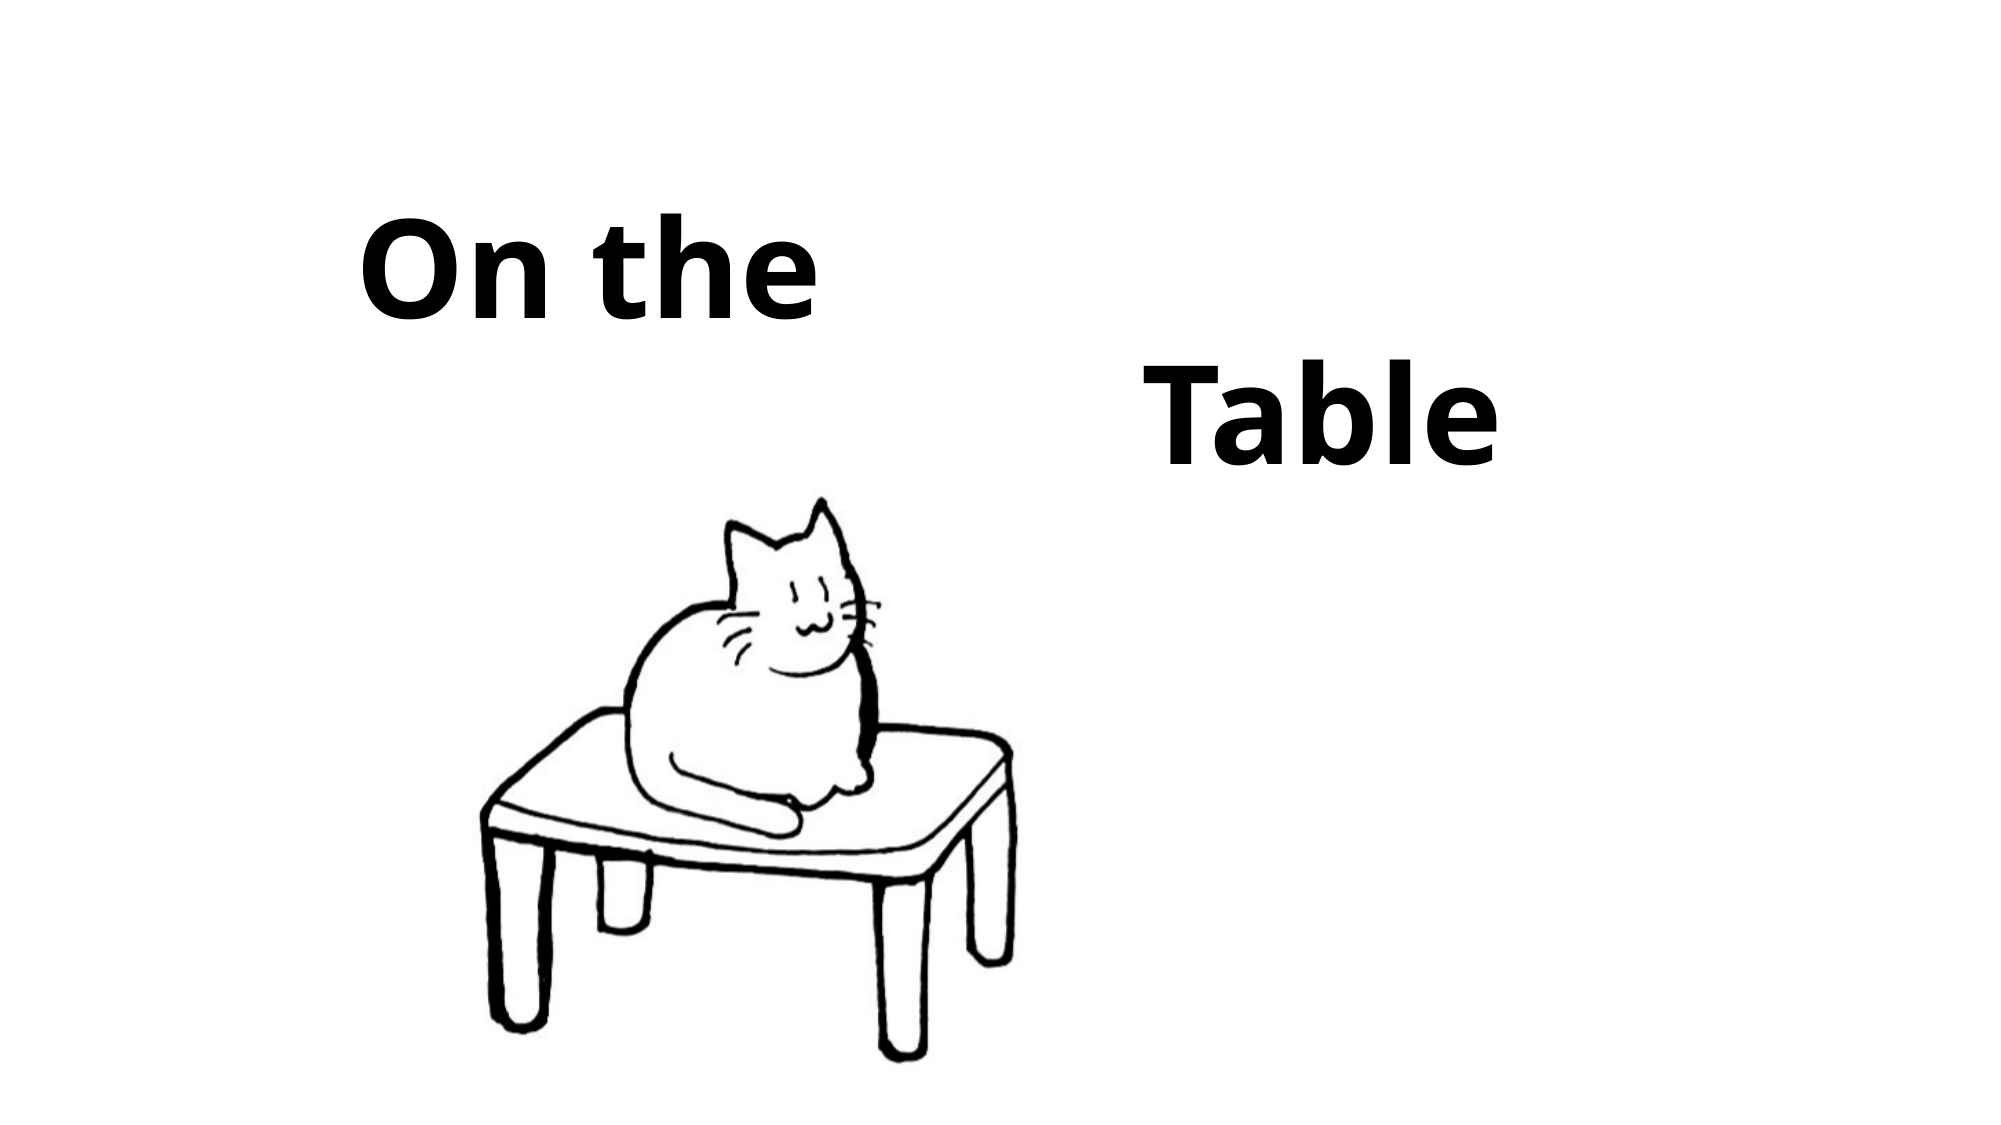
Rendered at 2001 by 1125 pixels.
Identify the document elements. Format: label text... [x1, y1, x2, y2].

text_box Table [1126, 319, 2000, 500]
picture [425, 432, 1078, 1085]
text_box On the [340, 173, 1095, 354]
